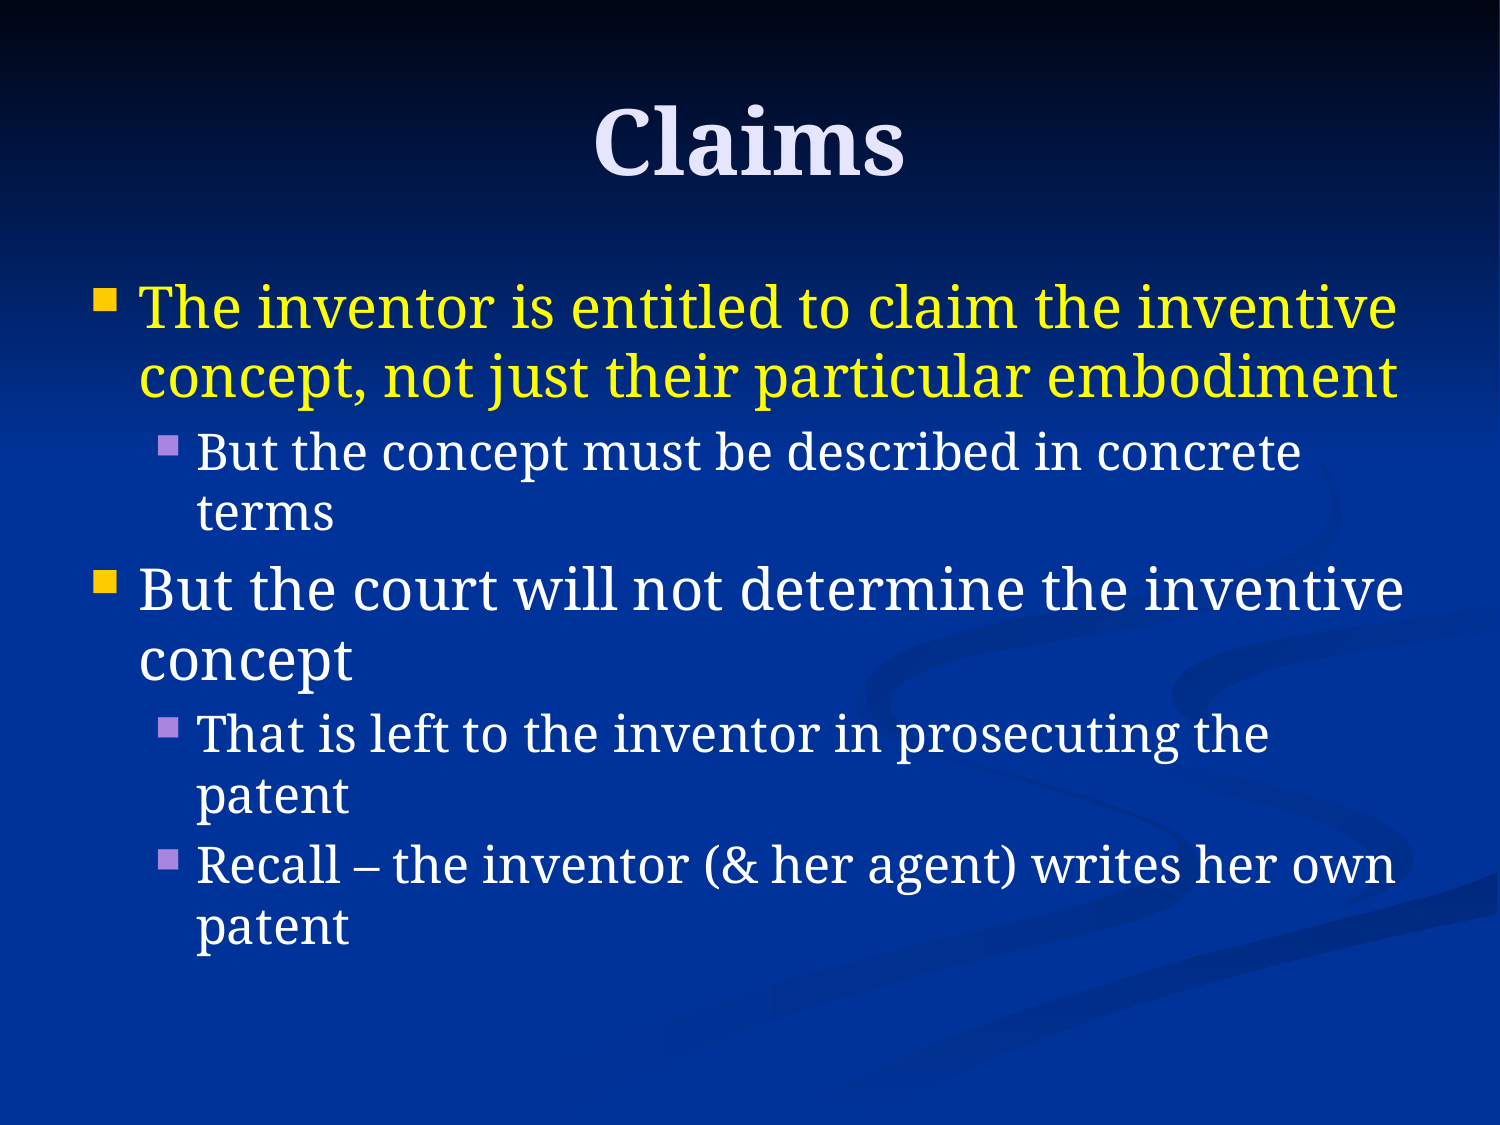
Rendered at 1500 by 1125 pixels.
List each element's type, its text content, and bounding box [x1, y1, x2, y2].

title Claims [74, 44, 1426, 233]
list The inventor is entitled to claim the inventive concept, not just their particular embodiment But the concept must be described in concrete terms But the court will not determine the inventive concept That is left to the inventor in prosecuting the patent Recall – the inventor (& her agent) writes her own patent [74, 262, 1426, 1006]
